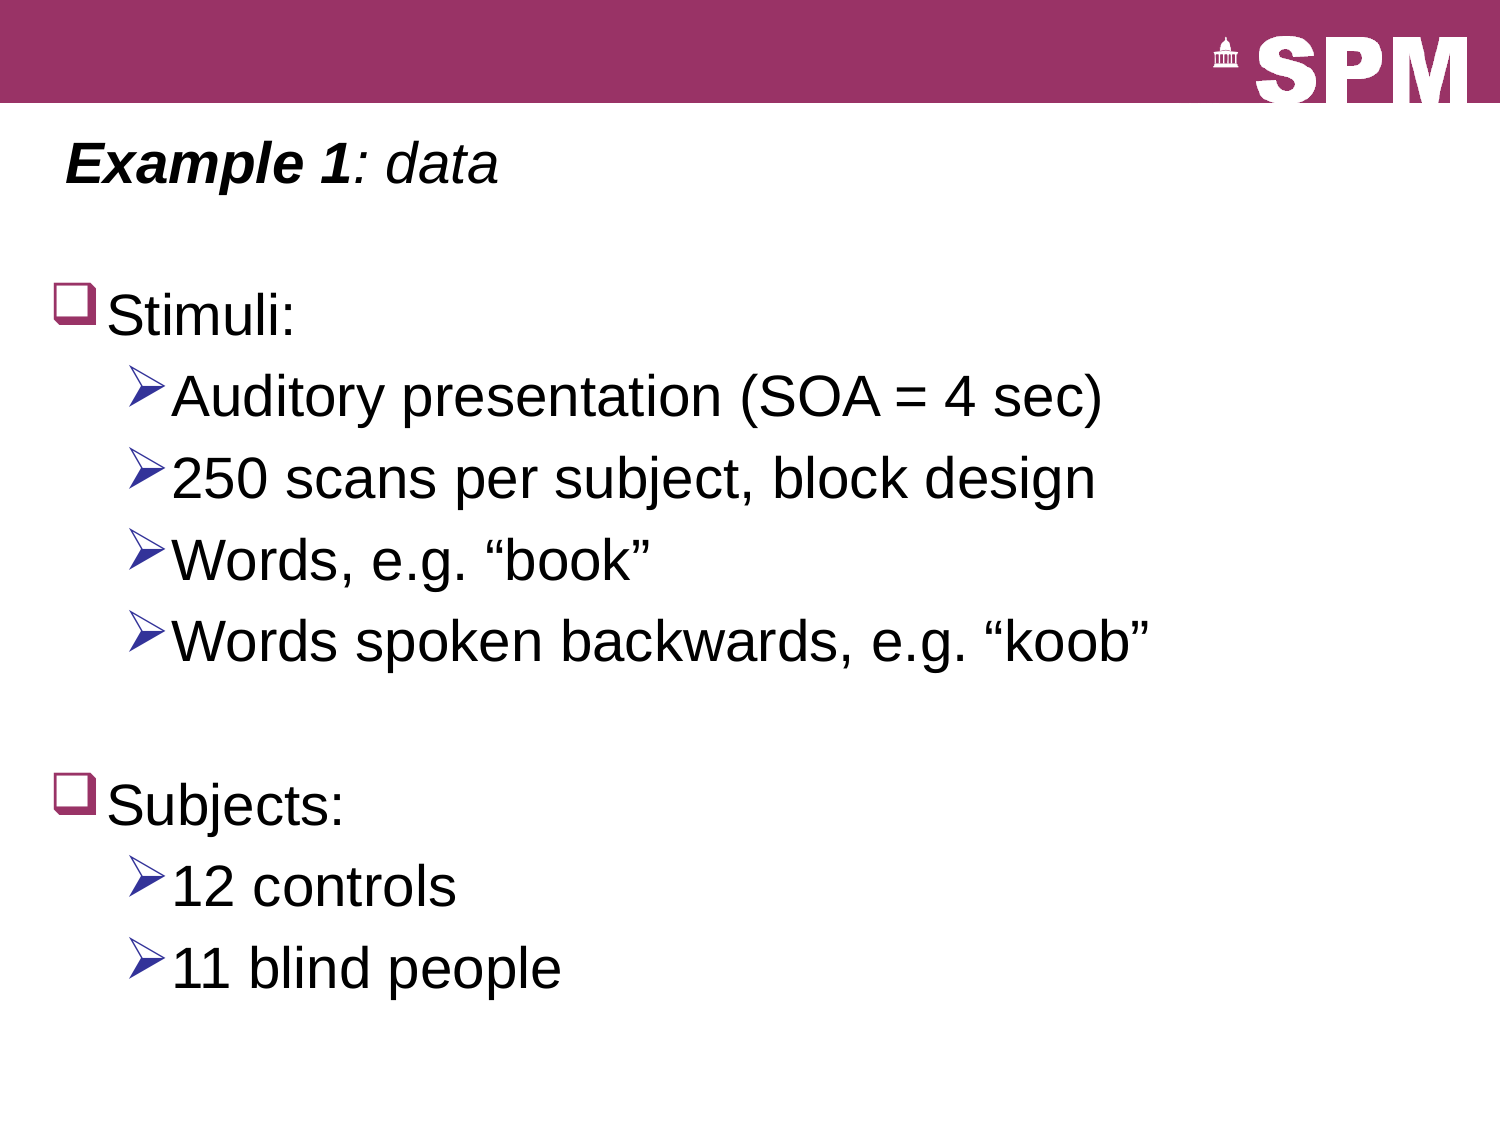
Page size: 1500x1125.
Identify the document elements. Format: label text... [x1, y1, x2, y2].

text_box Stimuli: Auditory presentation (SOA = 4 sec) 250 scans per subject, block design Words, e.g. “book” Words spoken backwards, e.g. “koob” Subjects: 12 controls 11 blind people [35, 269, 1418, 997]
title Example 1: data [49, 94, 1401, 226]
picture [0, 0, 1500, 113]
